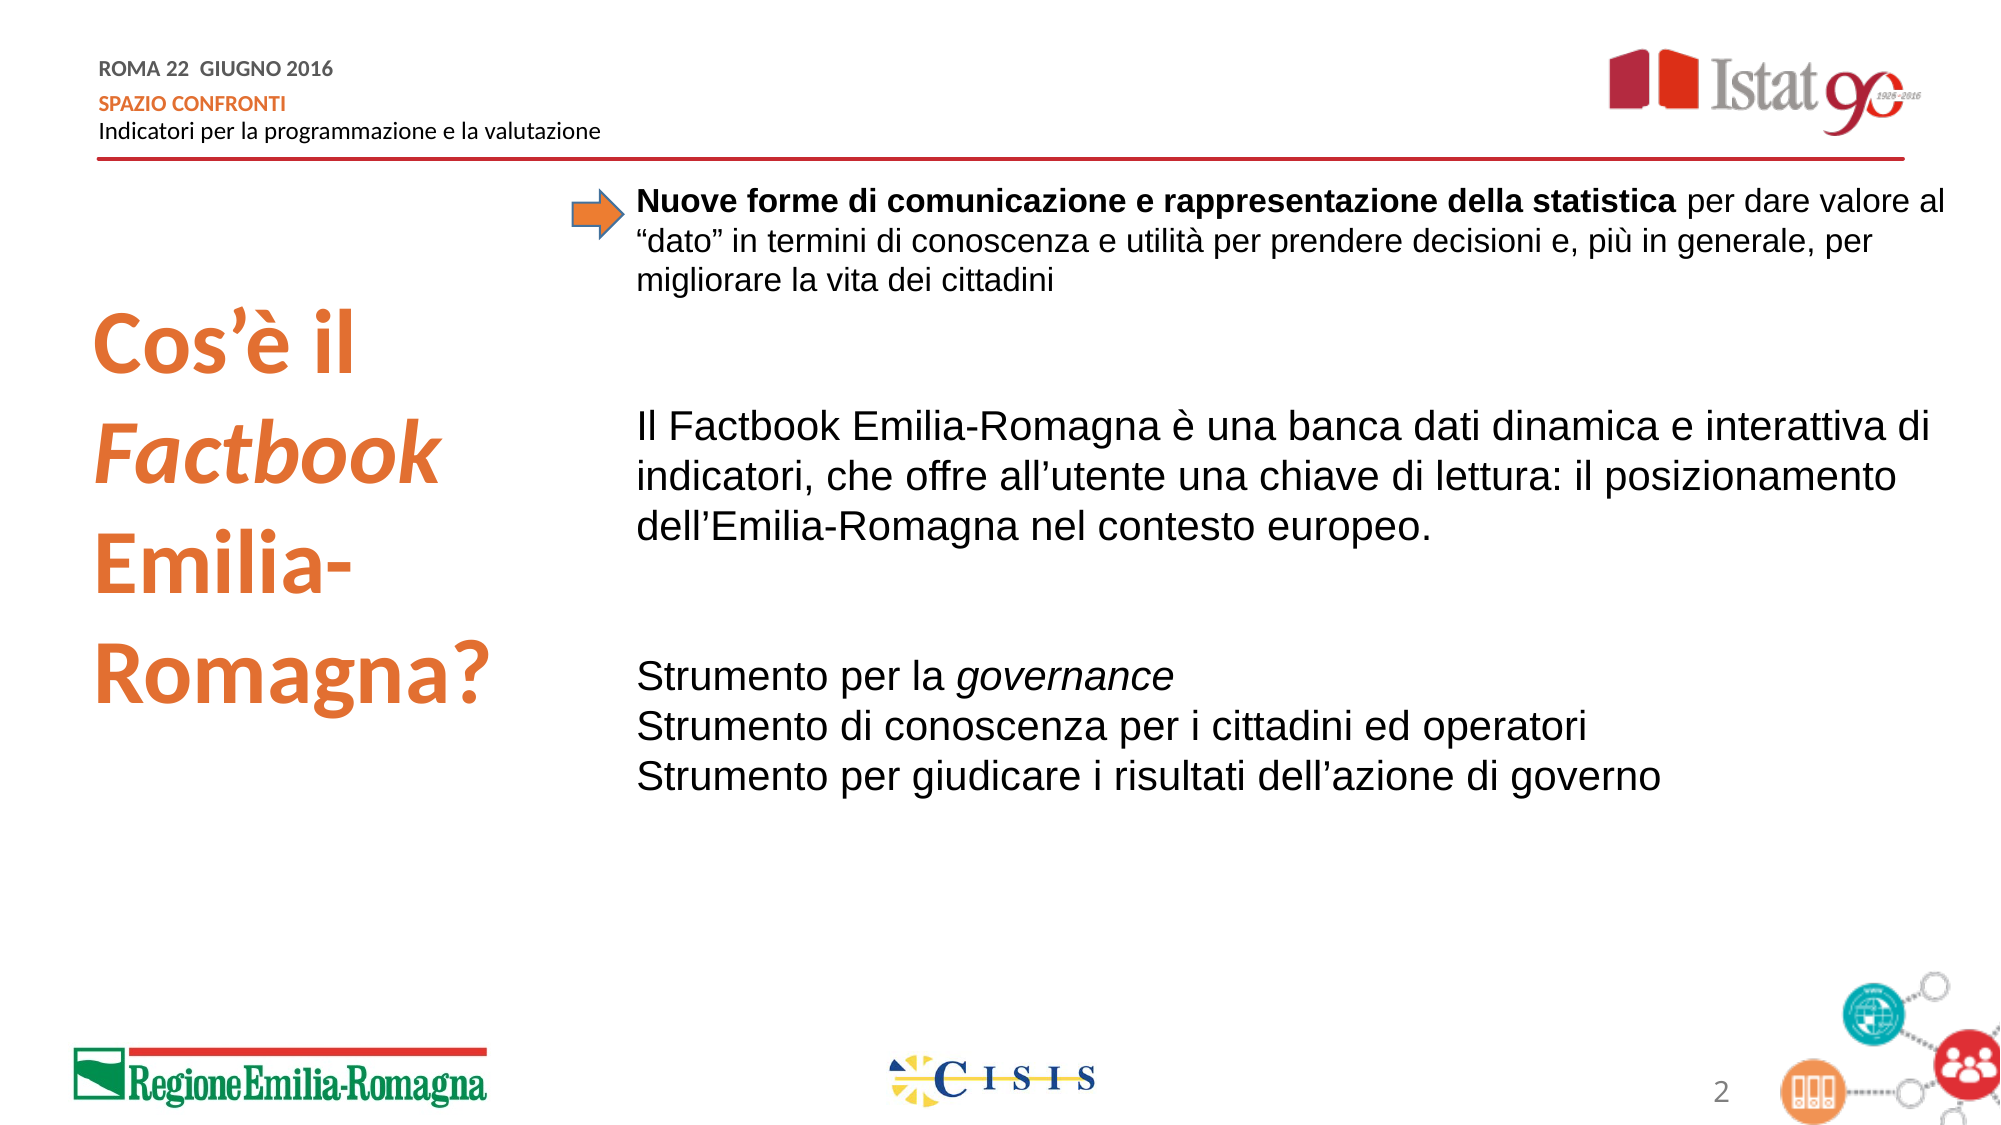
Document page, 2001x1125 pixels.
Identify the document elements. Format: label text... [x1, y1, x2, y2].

picture [886, 1051, 1097, 1110]
text_box [571, 188, 625, 241]
picture [1602, 29, 1928, 159]
picture [68, 1042, 491, 1115]
slide_number 2 [1294, 1066, 1745, 1125]
title Cos’è il Factbook Emilia-Romagna? [93, 281, 513, 701]
subtitle Nuove forme di comunicazione e rappresentazione della statistica per dare valore al “dato” in termini di conoscenza e utilità per prendere decisioni e, più in generale, per migliorare la vita dei cittadini Il Factbook Emilia-Romagna è una banca dati dinamica e interattiva di indicatori, che offre all’utente una chiave di lettura: il posizionamento dell’Emilia-Romagna nel contesto europeo. Strumento per la governance Strumento di conoscenza per i cittadini ed operatori Strumento per giudicare i risultati dell’azione di governo [621, 171, 1968, 983]
